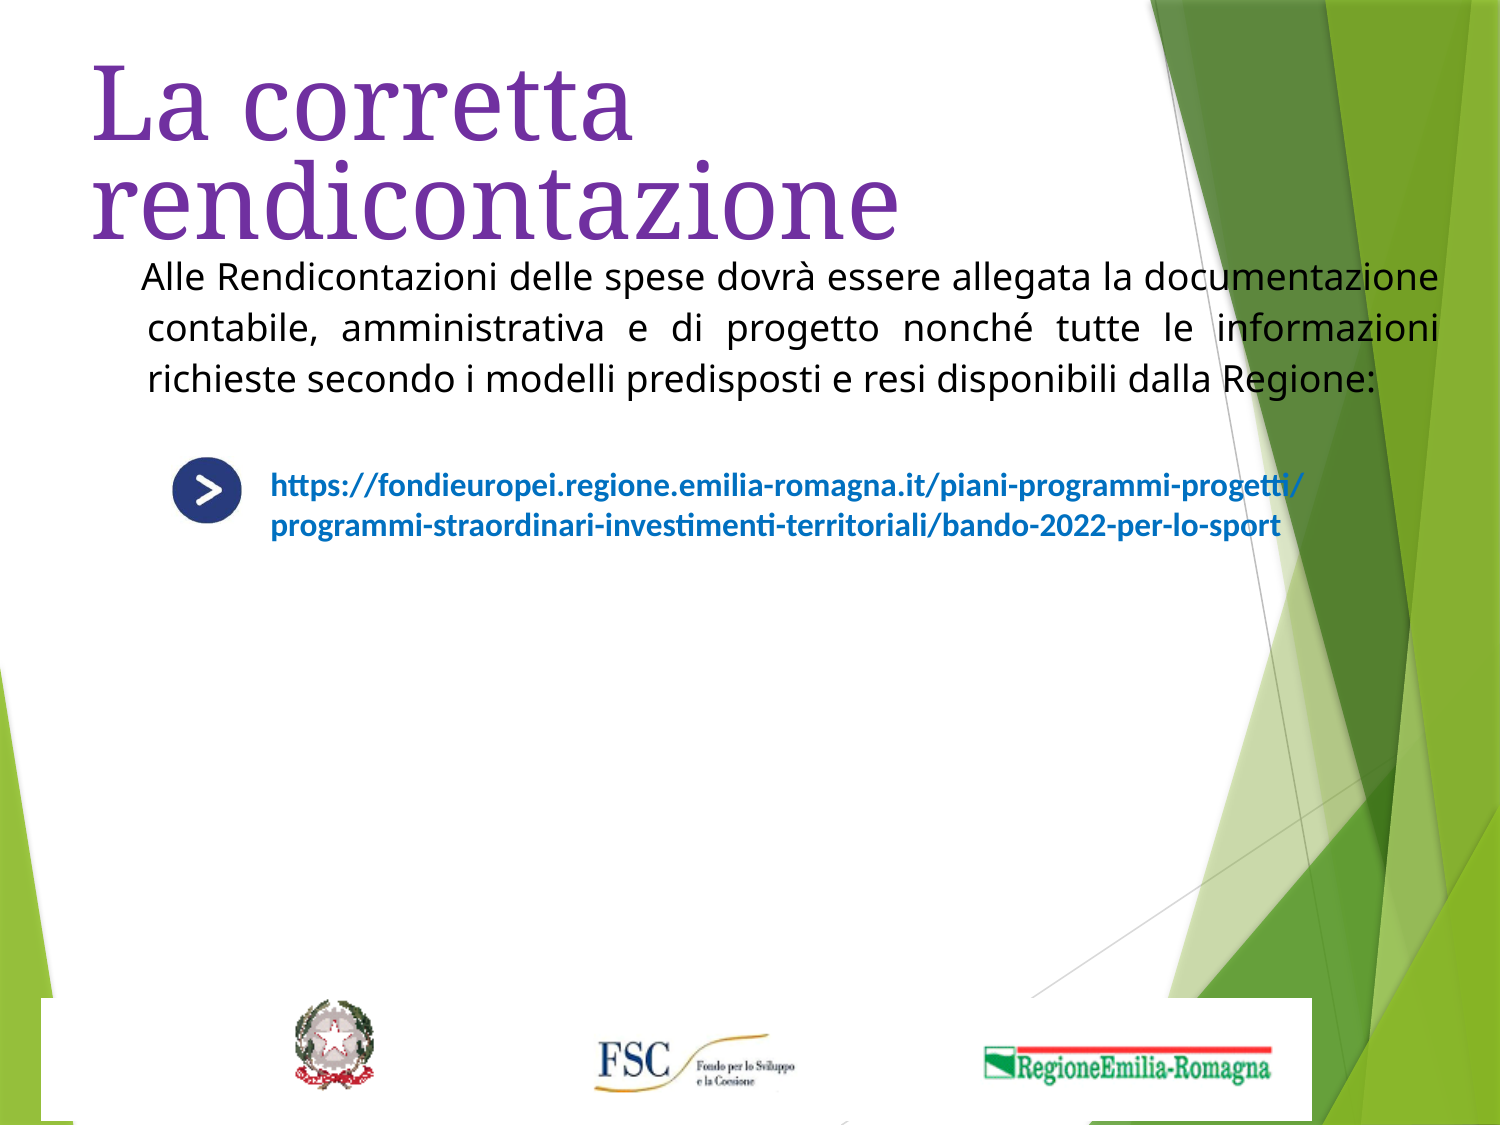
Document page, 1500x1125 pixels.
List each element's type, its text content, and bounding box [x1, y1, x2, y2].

picture [41, 998, 1312, 1121]
text_box https://fondieuropei.regione.emilia-romagna.it/piani-programmi-progetti/programmi-straordinari-investimenti-territoriali/bando-2022-per-lo-sport [255, 456, 1381, 551]
list Alle Rendicontazioni delle spese dovrà essere allegata la documentazione contabile, amministrativa e di progetto nonché tutte le informazioni richieste secondo i modelli predisposti e resi disponibili dalla Regione: [88, 196, 1456, 917]
picture [170, 455, 243, 525]
title La corretta rendicontazione [75, 45, 1443, 233]
